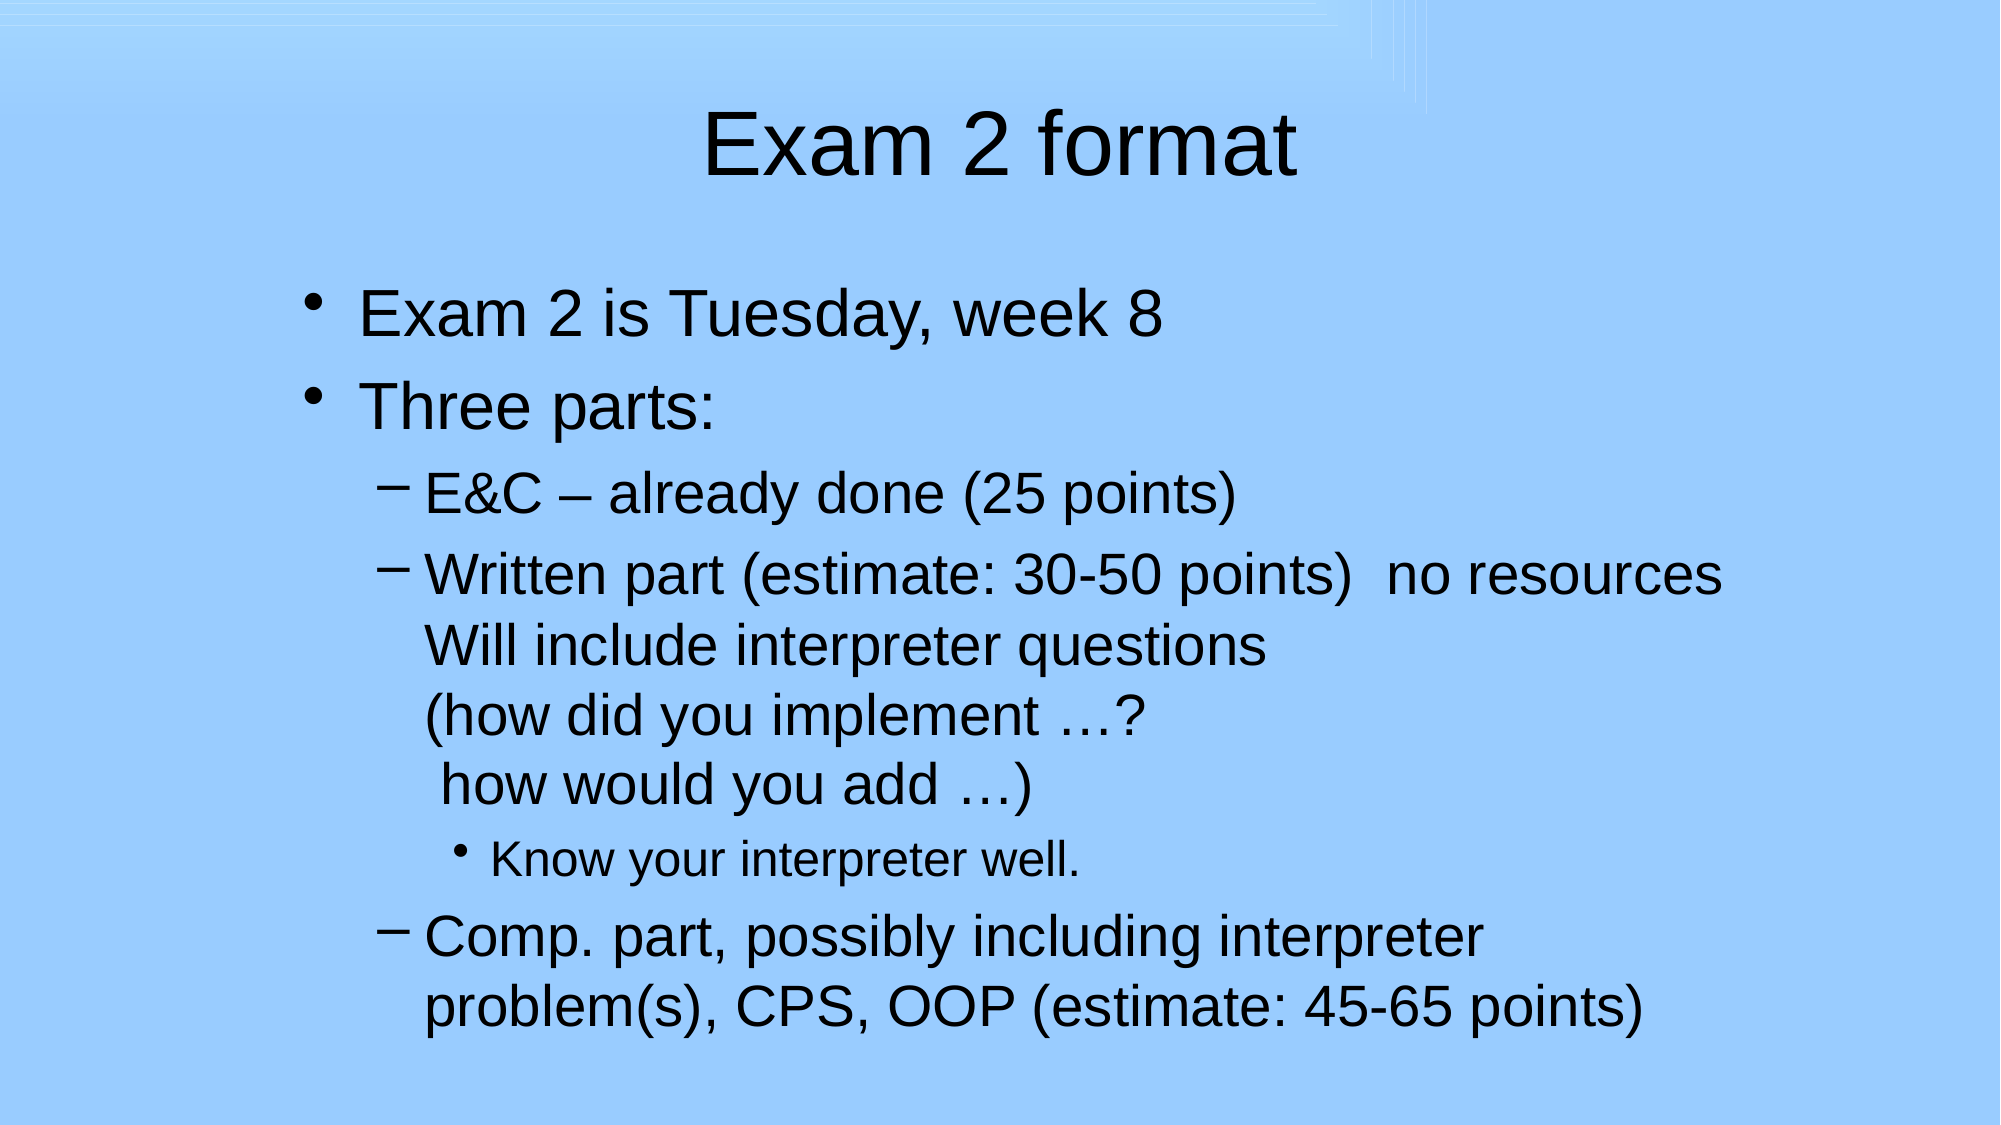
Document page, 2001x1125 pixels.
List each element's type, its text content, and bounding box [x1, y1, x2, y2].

list Exam 2 is Tuesday, week 8 Three parts: E&C – already done (25 points) Written part (estimate: 30-50 points) no resources Will include interpreter questions (how did you implement …? how would you add …) Know your interpreter well. Comp. part, possibly including interpreter problem(s), CPS, OOP (estimate: 45-65 points) [287, 262, 1751, 1006]
title Exam 2 format [99, 44, 1901, 233]
